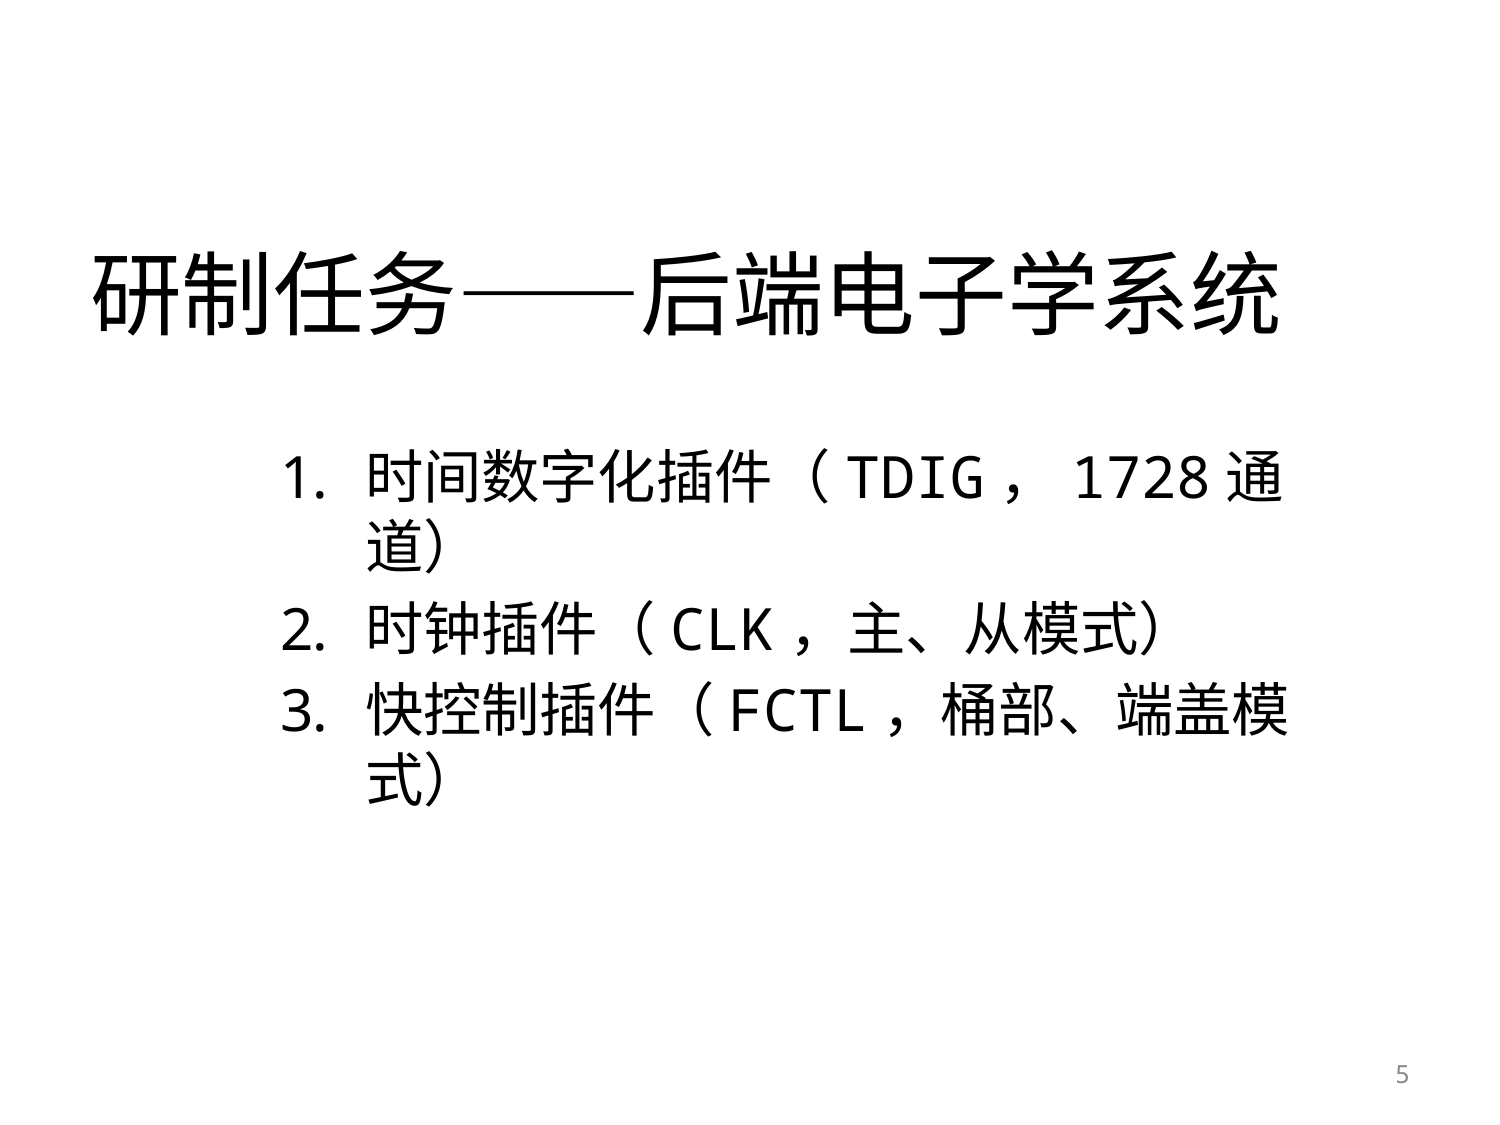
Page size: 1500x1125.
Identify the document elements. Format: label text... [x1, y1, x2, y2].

slide_number 5 [1074, 1046, 1425, 1106]
title 研制任务——后端电子学系统 [74, 197, 1426, 386]
list 时间数字化插件（TDIG，1728通道） 时钟插件（CLK，主、从模式） 快控制插件（FCTL，桶部、端盖模式） [265, 432, 1377, 788]
